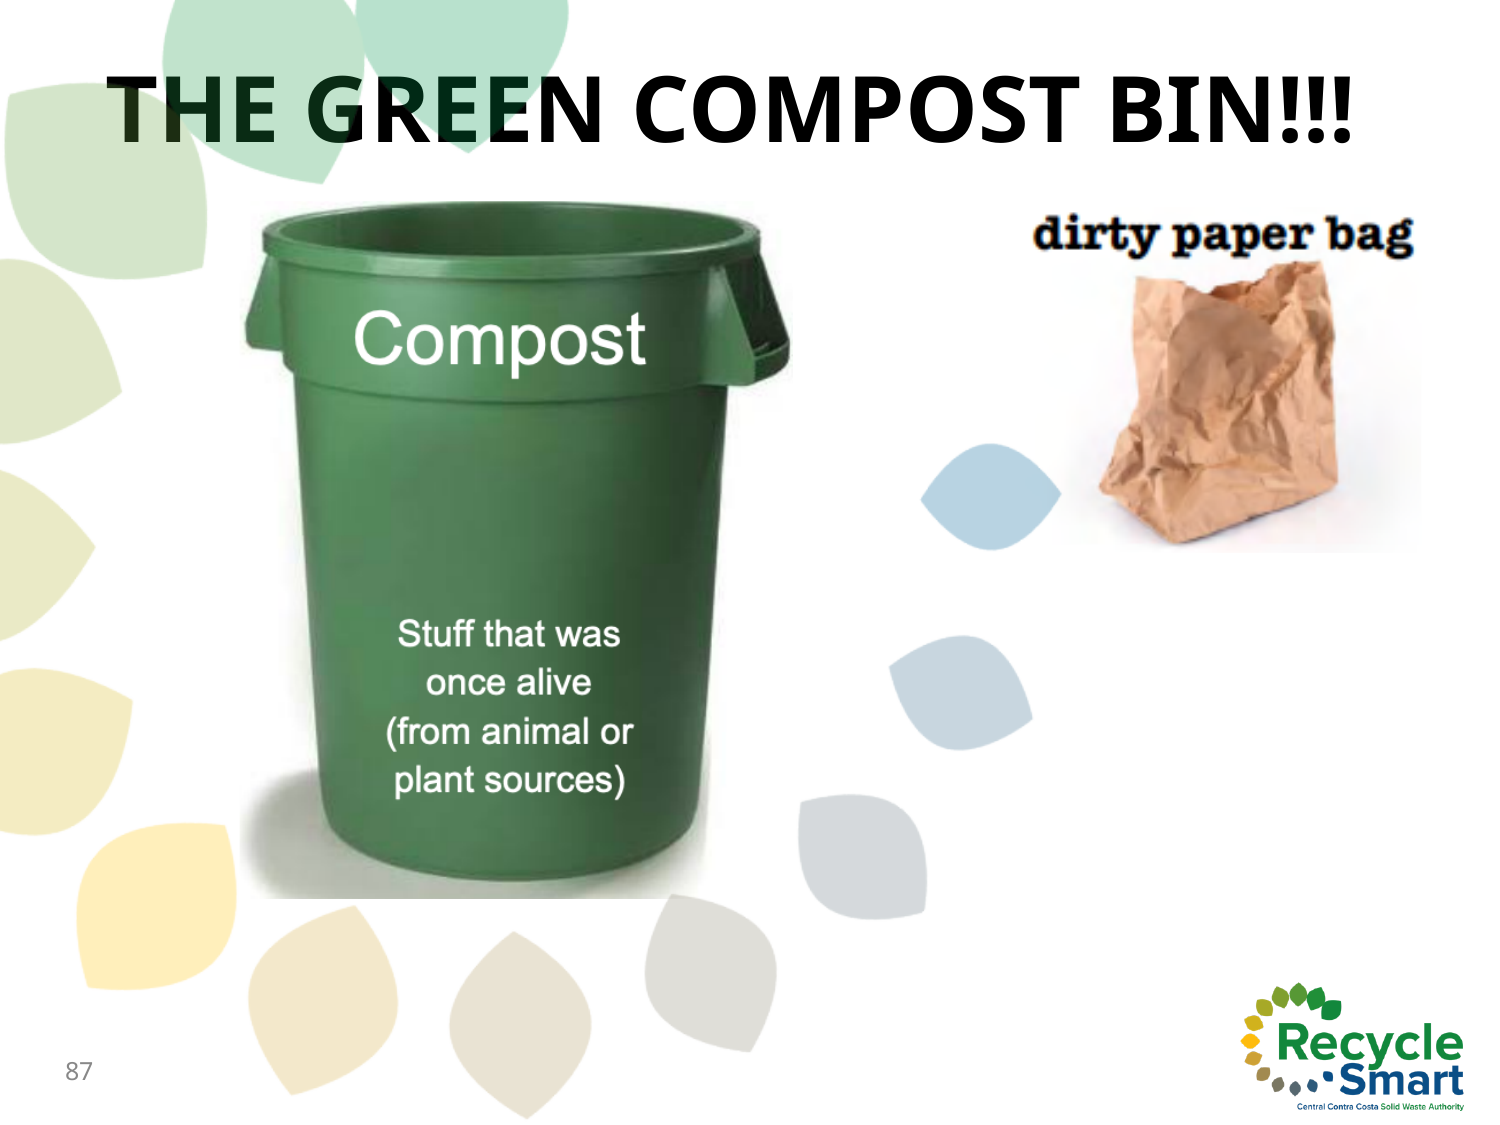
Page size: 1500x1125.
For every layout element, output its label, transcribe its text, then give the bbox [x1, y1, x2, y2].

title THE GREEN COMPOST BIN!!! [978, 0, 1425, 227]
picture [1024, 207, 1422, 553]
picture [1240, 982, 1464, 1111]
picture [0, 0, 975, 1125]
